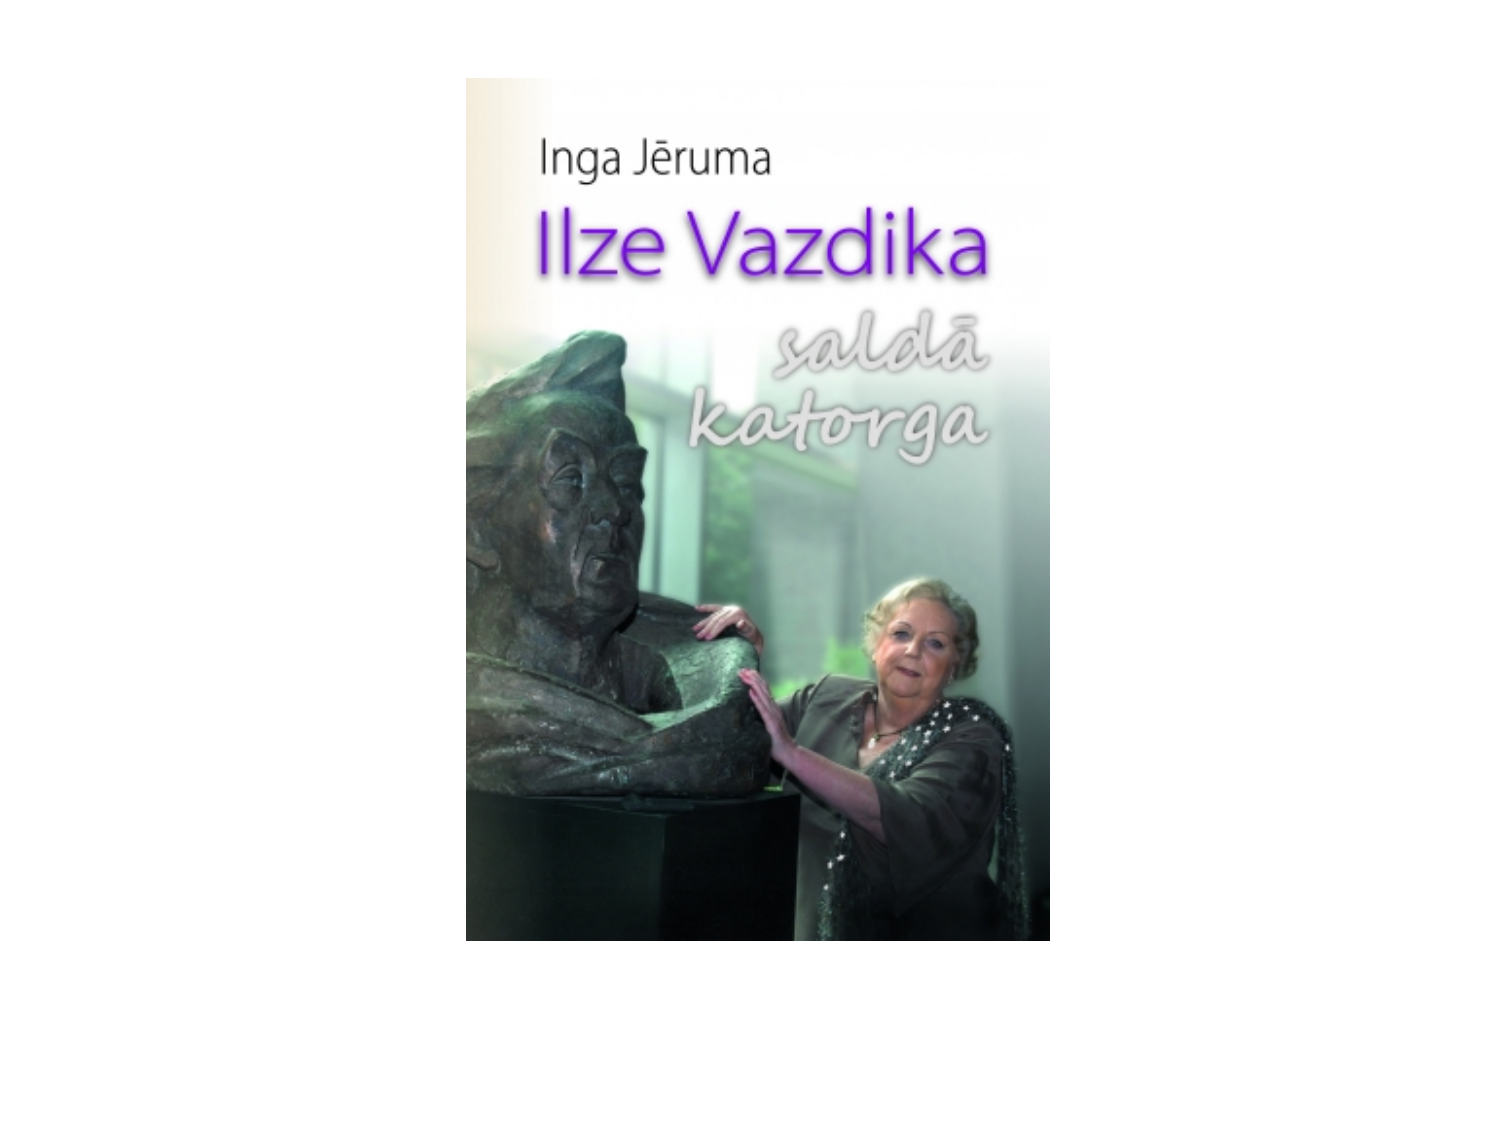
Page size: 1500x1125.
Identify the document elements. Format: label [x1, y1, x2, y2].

picture [466, 77, 1050, 941]
